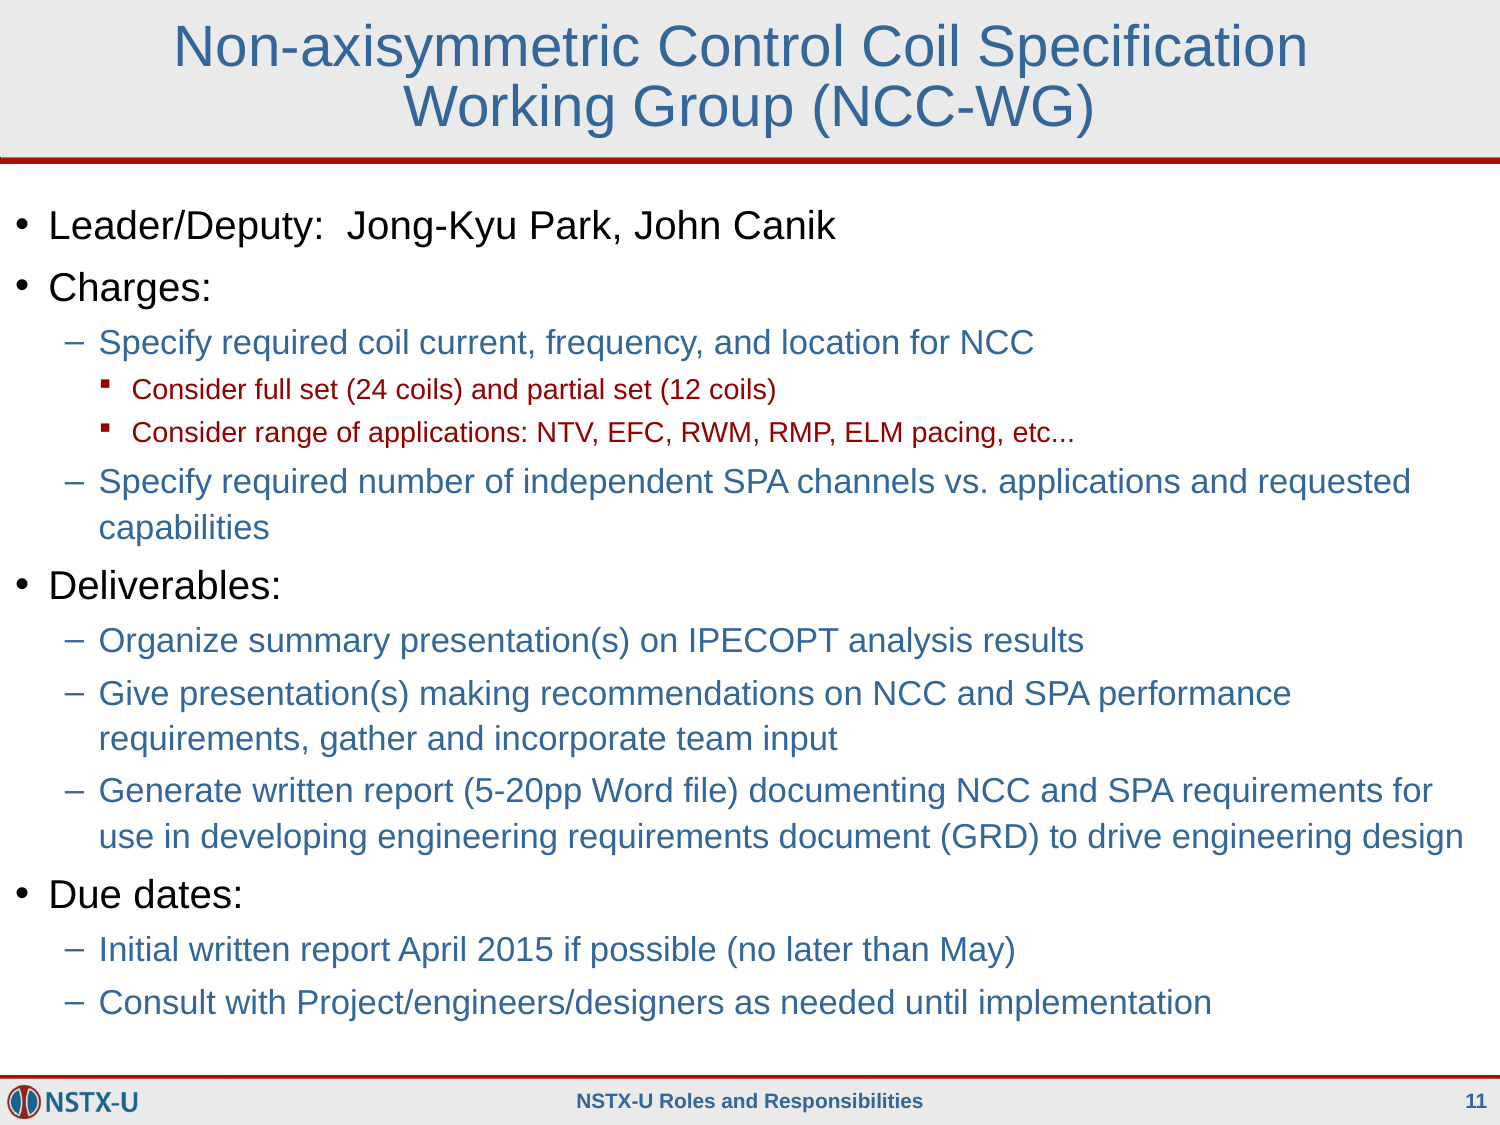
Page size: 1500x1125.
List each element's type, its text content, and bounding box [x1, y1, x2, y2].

picture [0, 158, 1500, 164]
picture [0, 1075, 1500, 1125]
list Leader/Deputy: Jong-Kyu Park, John Canik Charges: Specify required coil current, frequency, and location for NCC Consider full set (24 coils) and partial set (12 coils) Consider range of applications: NTV, EFC, RWM, RMP, ELM pacing, etc... Specify required number of independent SPA channels vs. applications and requested capabilities Deliverables: Organize summary presentation(s) on IPECOPT analysis results Give presentation(s) making recommendations on NCC and SPA performance requirements, gather and incorporate team input Generate written report (5-20pp Word file) documenting NCC and SPA requirements for use in developing engineering requirements document (GRD) to drive engineering design Due dates: Initial written report April 2015 if possible (no later than May) Consult with Project/engineers/designers as needed until implementation [0, 187, 1500, 1063]
title Non-axisymmetric Control Coil Specification Working Group (NCC-WG) [0, 0, 1500, 158]
